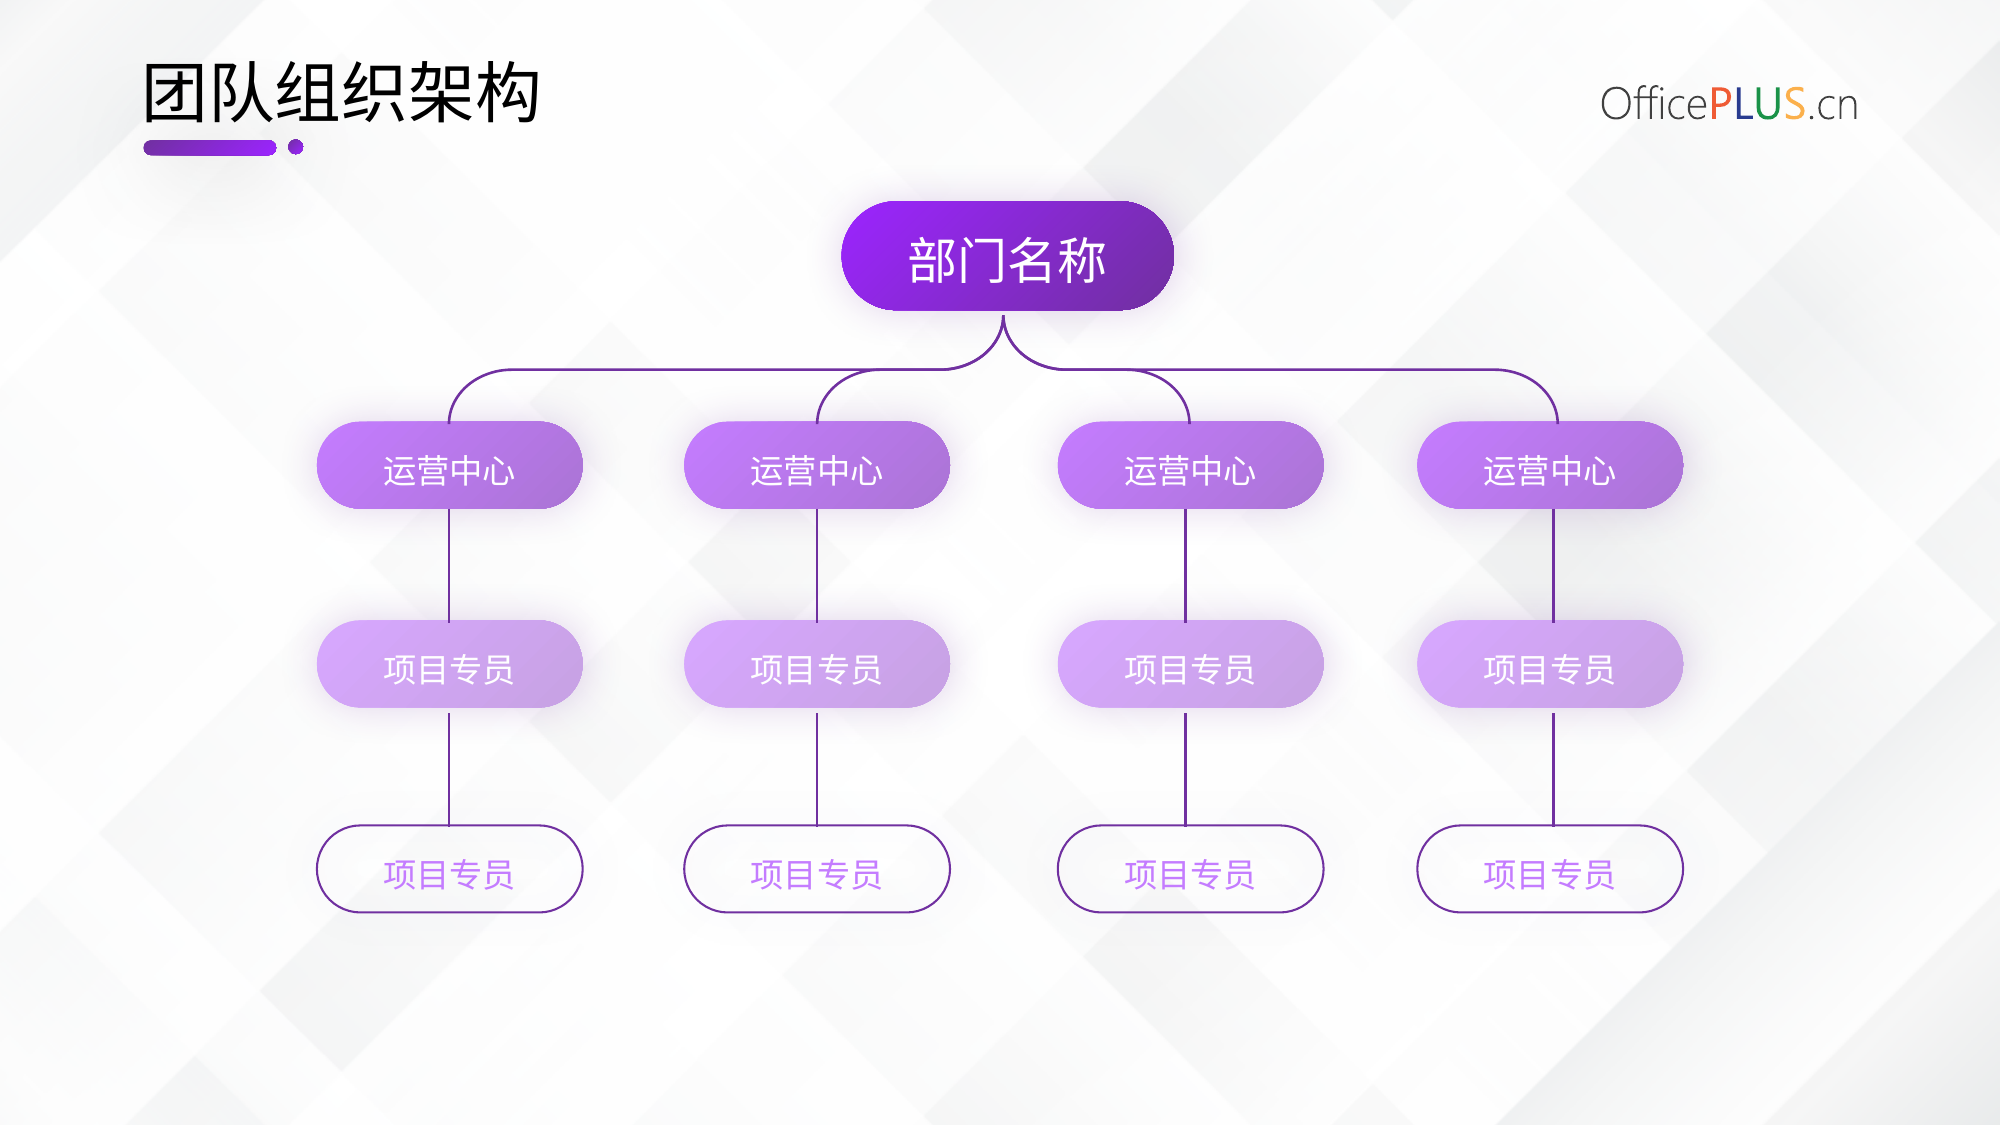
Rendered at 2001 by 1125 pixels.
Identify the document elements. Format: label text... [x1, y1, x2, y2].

text_box [315, 420, 584, 510]
text_box [1056, 619, 1325, 709]
text_box [1416, 619, 1685, 709]
text_box [1056, 824, 1325, 914]
text_box 项目专员 [749, 640, 885, 687]
picture [0, 0, 2000, 1125]
text_box [683, 425, 952, 510]
text_box [315, 619, 584, 709]
text_box [1138, 369, 1559, 425]
text_box 运营中心 [1123, 442, 1258, 489]
text_box [683, 619, 952, 709]
text_box 项目专员 [1482, 845, 1618, 893]
text_box [1416, 824, 1685, 914]
text_box 项目专员 [1123, 640, 1258, 687]
text_box [1416, 420, 1685, 510]
text_box 运营中心 [1482, 442, 1618, 489]
text_box [1056, 425, 1325, 510]
text_box 项目专员 [1123, 845, 1258, 893]
text_box 部门名称 [891, 217, 1124, 294]
text_box 运营中心 [749, 442, 885, 489]
text_box [448, 369, 869, 425]
text_box 运营中心 [382, 442, 517, 489]
text_box [683, 824, 952, 914]
text_box 项目专员 [382, 845, 517, 893]
title 团队组织架构 [141, 50, 942, 111]
text_box 项目专员 [382, 640, 517, 687]
text_box 项目专员 [749, 845, 885, 893]
text_box [315, 824, 584, 914]
text_box [816, 315, 1191, 425]
text_box 项目专员 [1482, 640, 1618, 687]
text_box [840, 200, 1175, 312]
